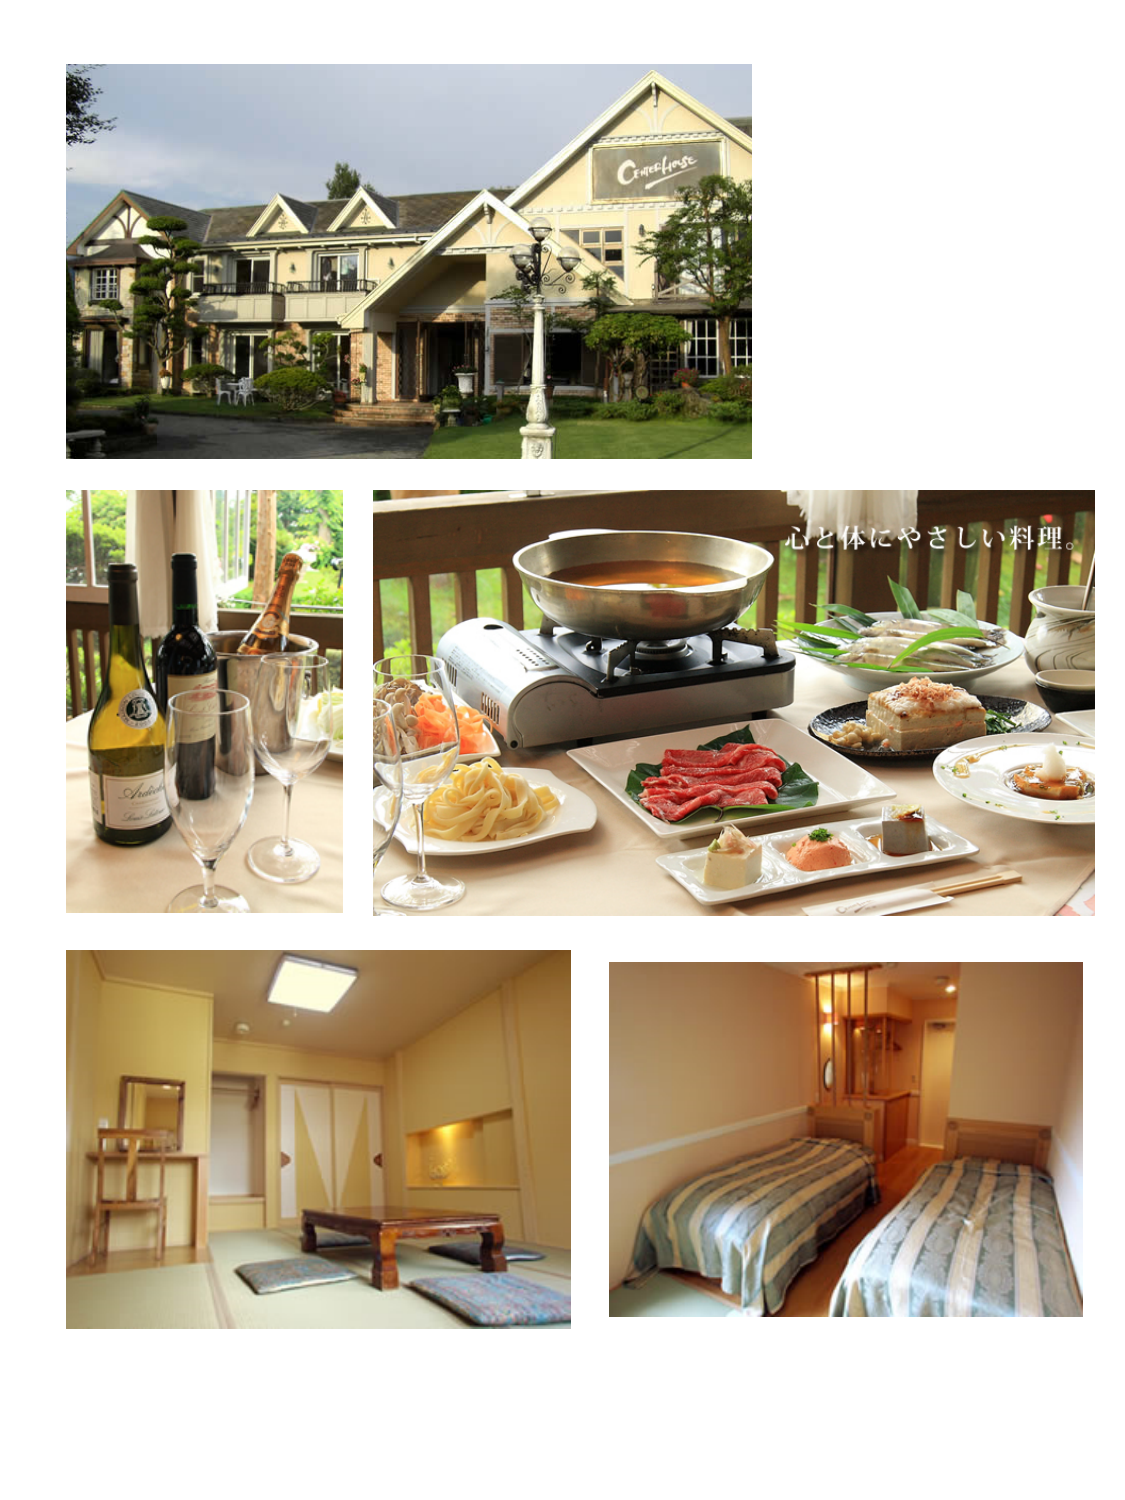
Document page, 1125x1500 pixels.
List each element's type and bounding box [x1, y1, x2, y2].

picture [66, 489, 343, 913]
picture [66, 64, 752, 459]
picture [66, 950, 571, 1330]
picture [609, 962, 1083, 1318]
picture [373, 489, 1095, 916]
